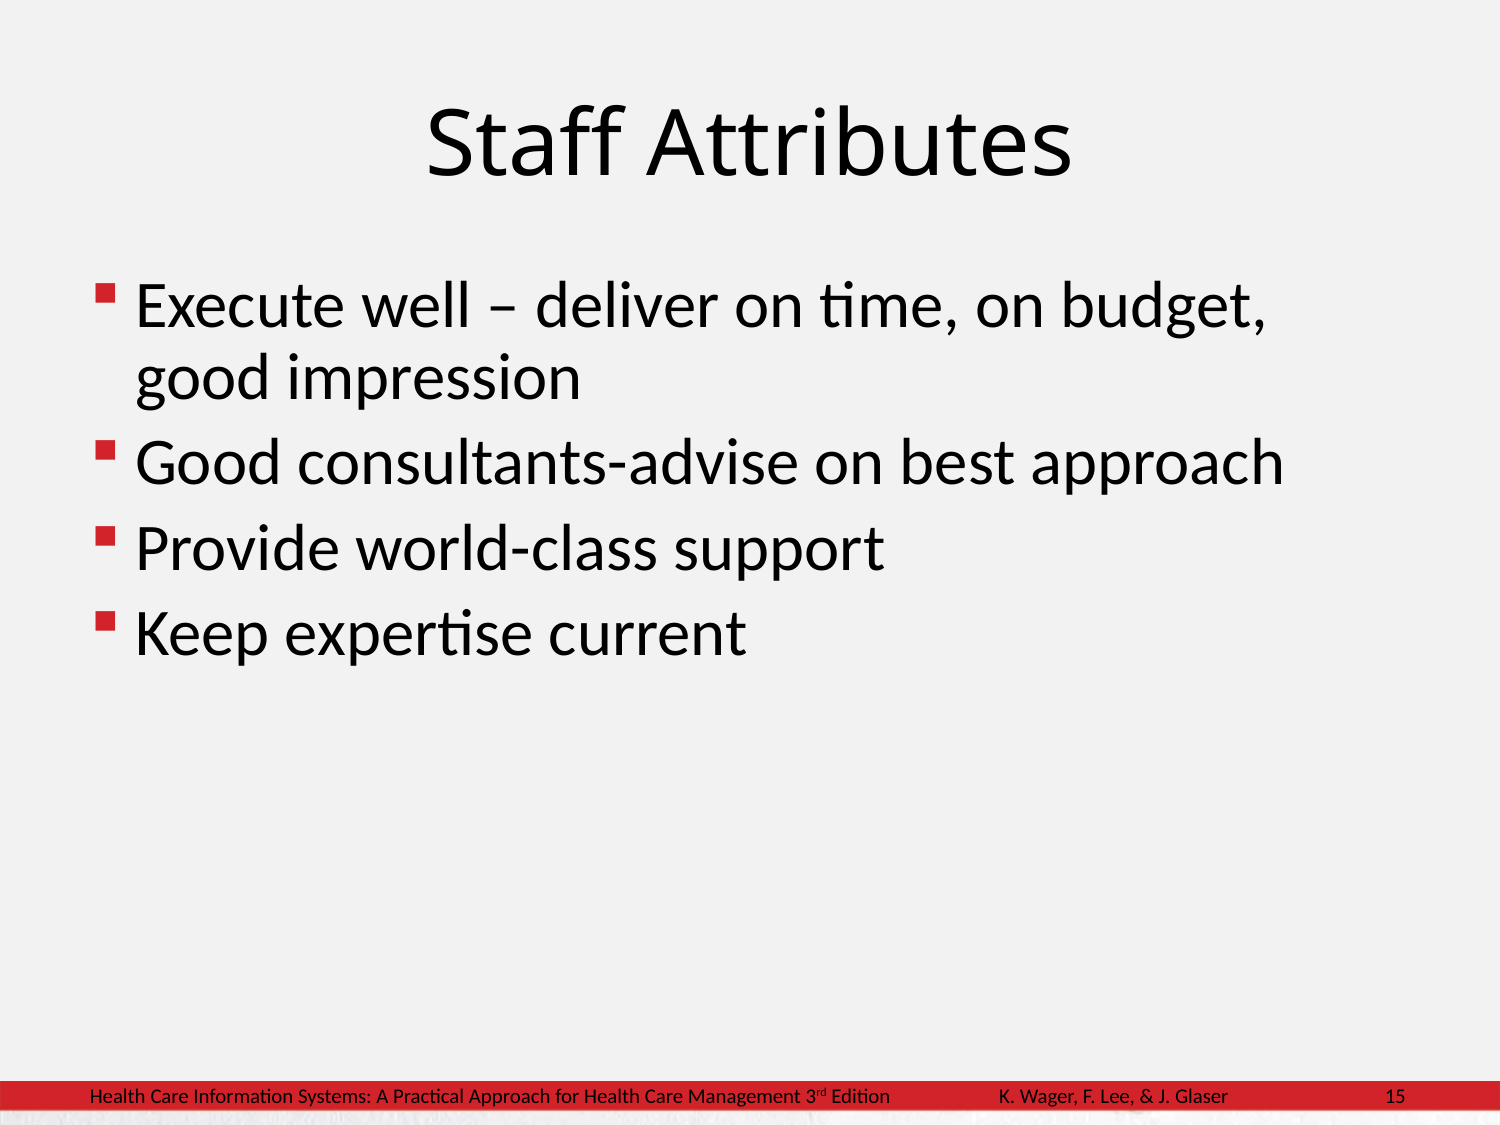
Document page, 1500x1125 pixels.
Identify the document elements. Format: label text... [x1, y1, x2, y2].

picture [0, 1081, 1500, 1125]
list Execute well – deliver on time, on budget, good impression Good consultants-advise on best approach Provide world-class support Keep expertise current [75, 262, 1425, 1005]
title Staff Attributes [75, 45, 1425, 233]
